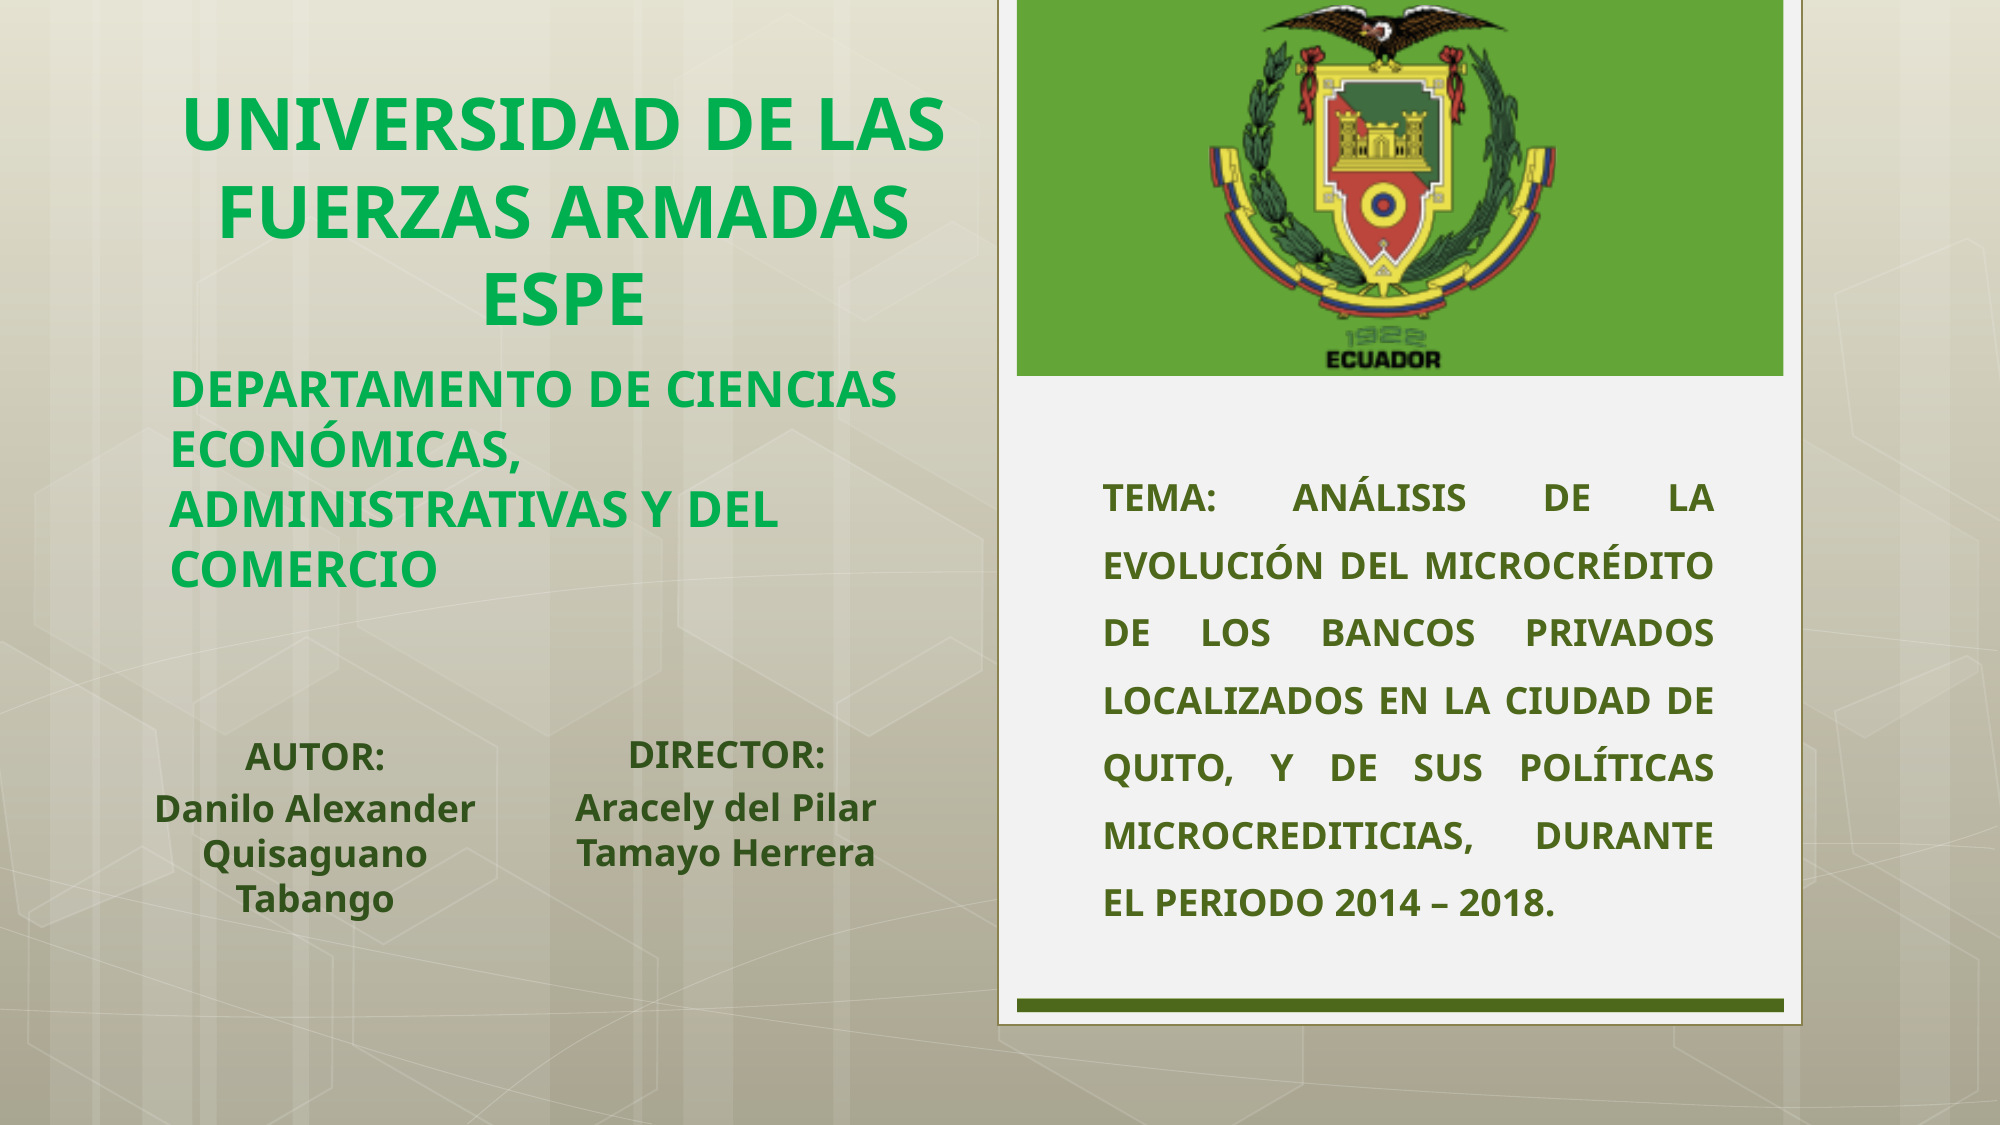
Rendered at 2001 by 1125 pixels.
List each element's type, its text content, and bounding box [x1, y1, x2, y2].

text_box DEPARTAMENTO DE CIENCIAS ECONÓMICAS, ADMINISTRATIVAS Y DEL COMERCIO [154, 350, 993, 574]
text_box DIRECTOR: Aracely del Pilar Tamayo Herrera [546, 723, 907, 931]
subtitle AUTOR: Danilo Alexander Quisaguano Tabango [135, 725, 496, 933]
picture [1175, 5, 1596, 374]
title Tema: Análisis de la evolución del microcrédito de los bancos privados localizados en la ciudad de quito, y de sus políticas microcrediticias, durante el periodo 2014 – 2018. [1087, 427, 1731, 932]
text_box UNIVERSIDAD DE LAS FUERZAS ARMADAS ESPE [135, 70, 993, 350]
